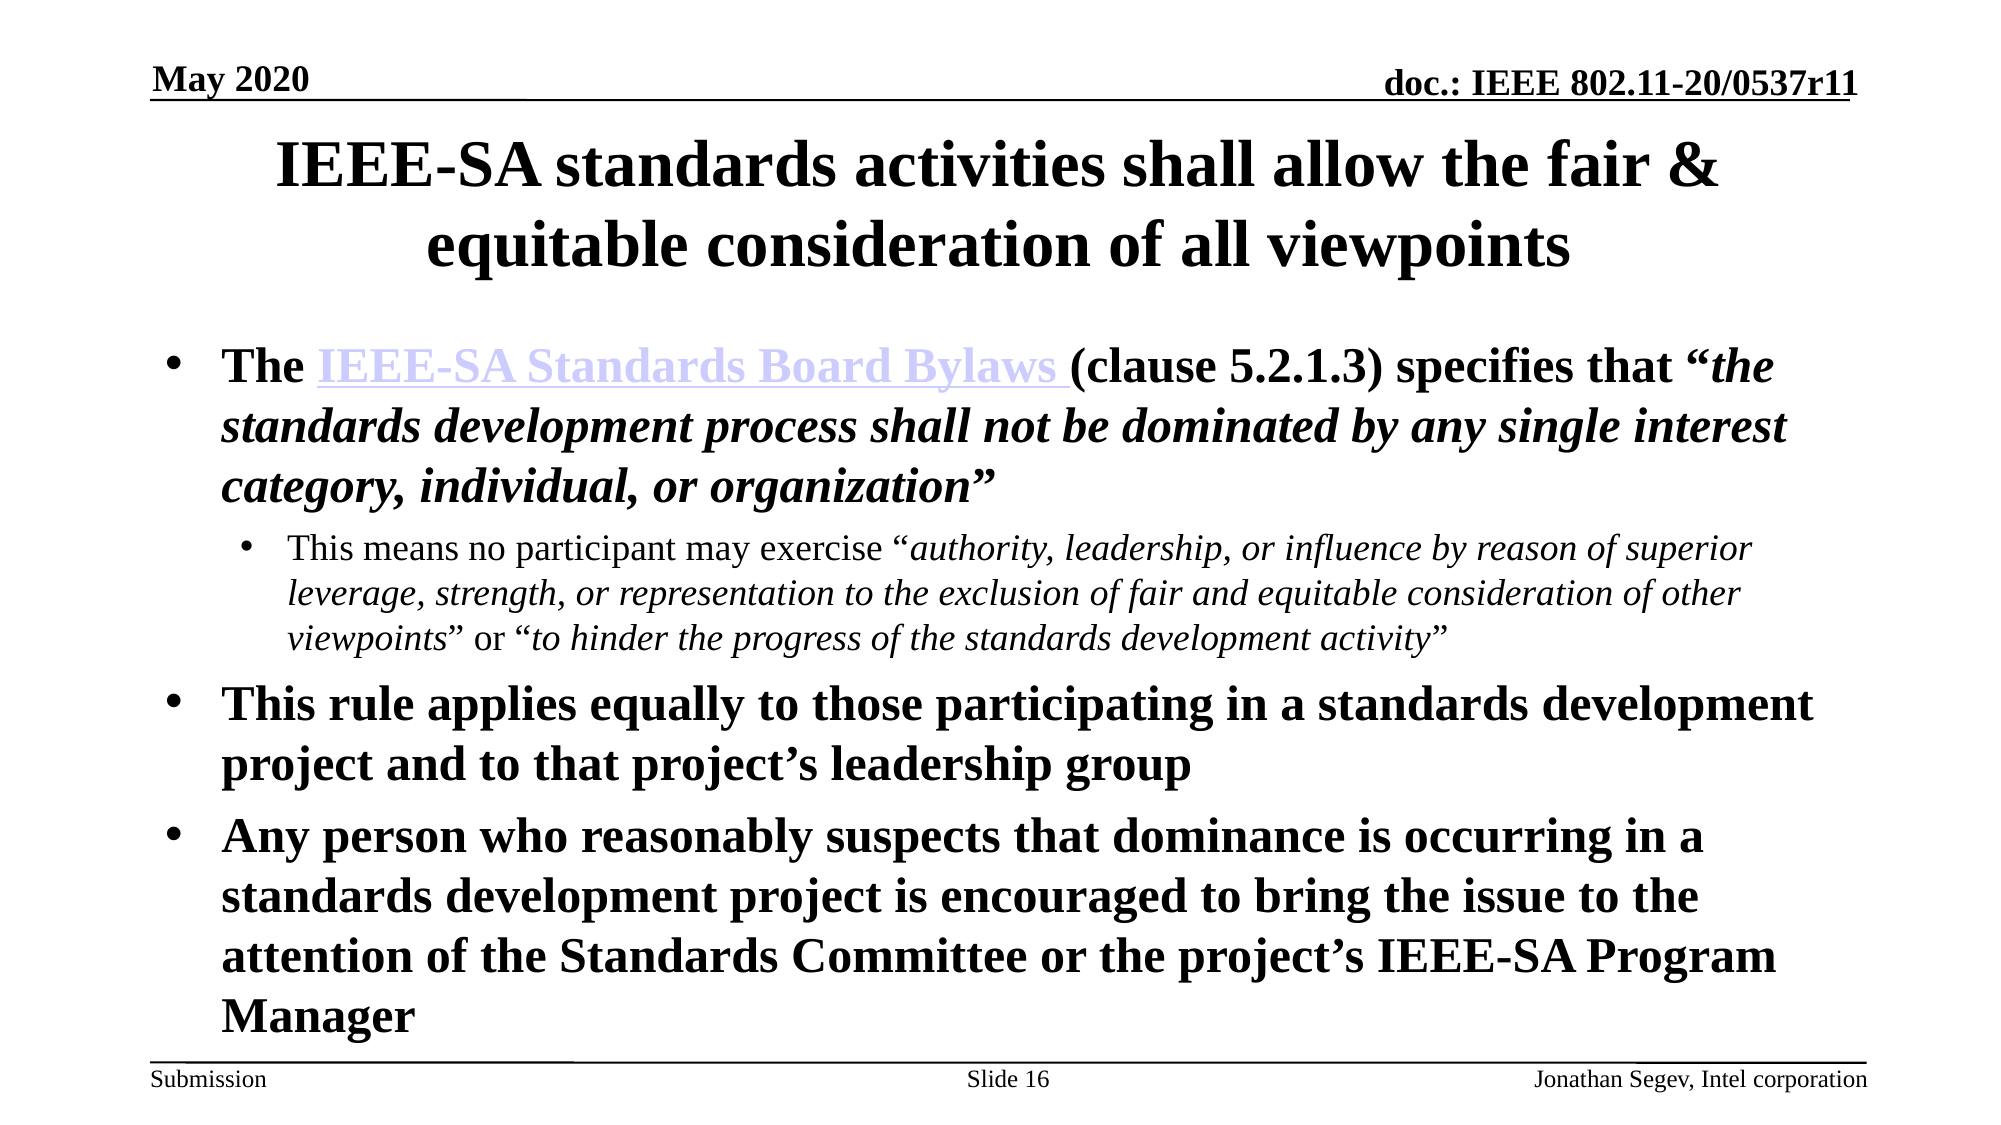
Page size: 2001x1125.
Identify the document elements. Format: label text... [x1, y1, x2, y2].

list The IEEE-SA Standards Board Bylaws (clause 5.2.1.3) specifies that “the standards development process shall not be dominated by any single interest category, individual, or organization” This means no participant may exercise “authority, leadership, or influence by reason of superior leverage, strength, or representation to the exclusion of fair and equitable consideration of other viewpoints” or “to hinder the progress of the standards development activity” This rule applies equally to those participating in a standards development project and to that project’s leadership group Any person who reasonably suspects that dominance is occurring in a standards development project is encouraged to bring the issue to the attention of the Standards Committee or the project’s IEEE-SA Program Manager [149, 324, 1850, 1000]
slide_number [152, 54, 563, 100]
slide_number Slide 16 [950, 1061, 1067, 1123]
title IEEE-SA standards activities shall allow the fair & equitable consideration of all viewpoints [149, 112, 1850, 288]
footer Jonathan Segev, Intel corporation [1171, 1061, 1869, 1093]
